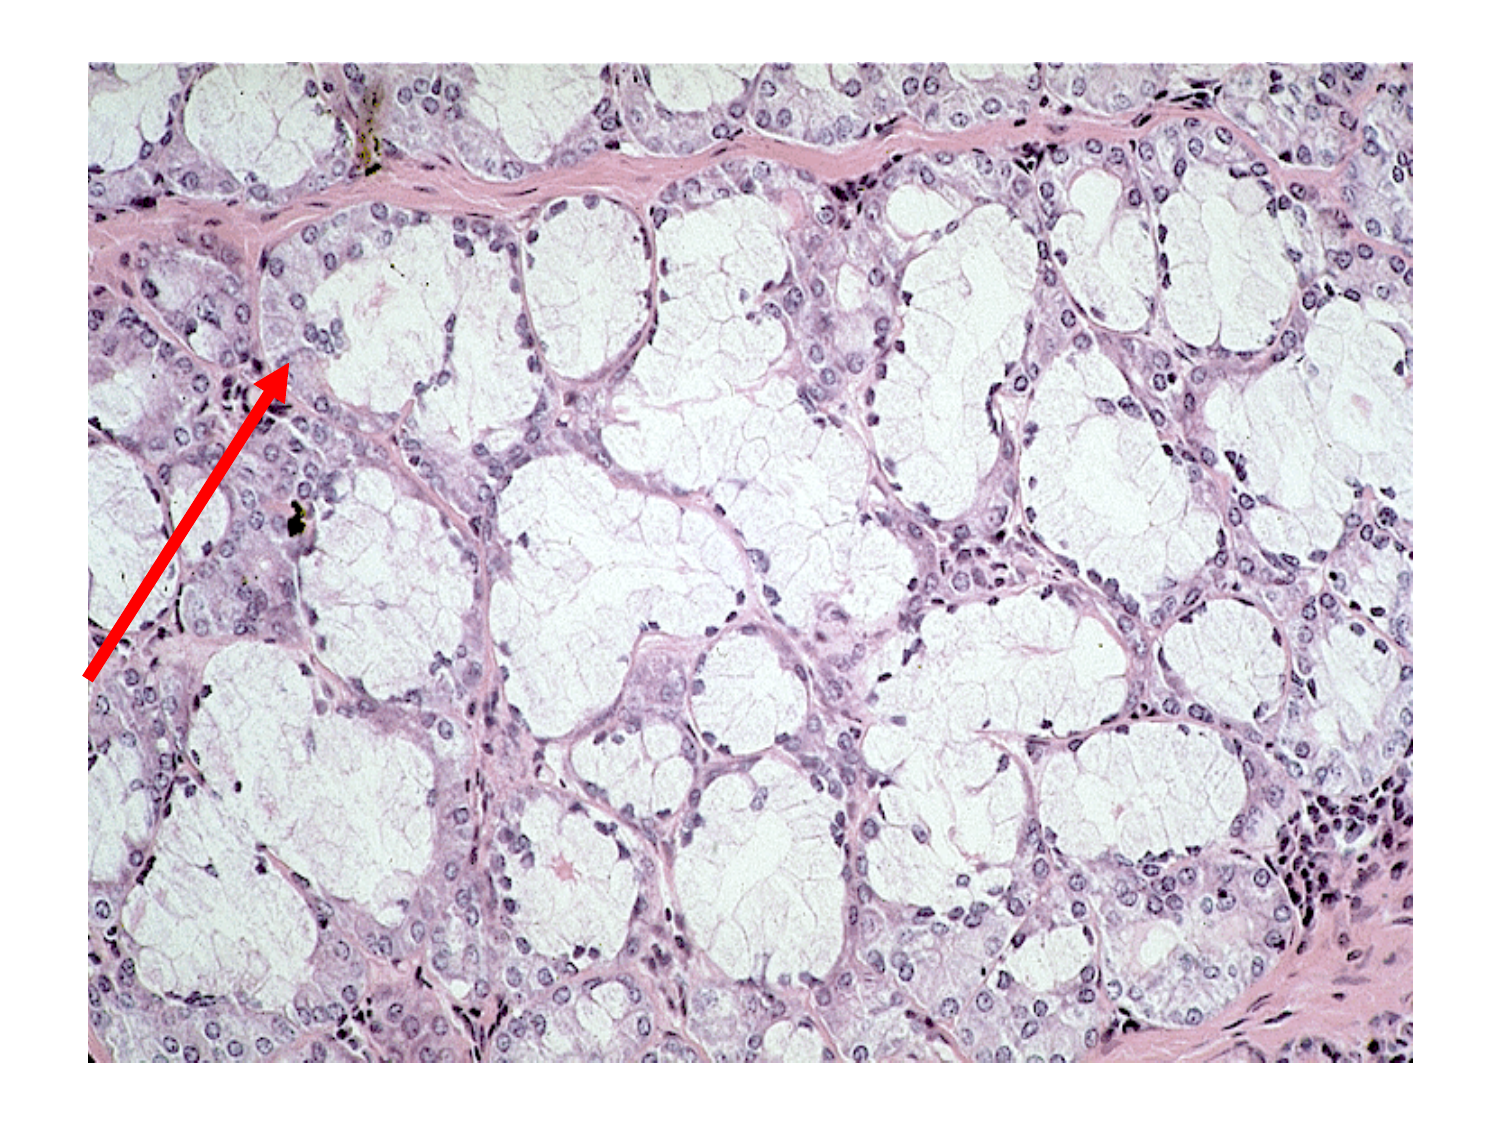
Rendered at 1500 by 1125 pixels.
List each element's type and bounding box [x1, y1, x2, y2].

text_box [87, 62, 1413, 1063]
